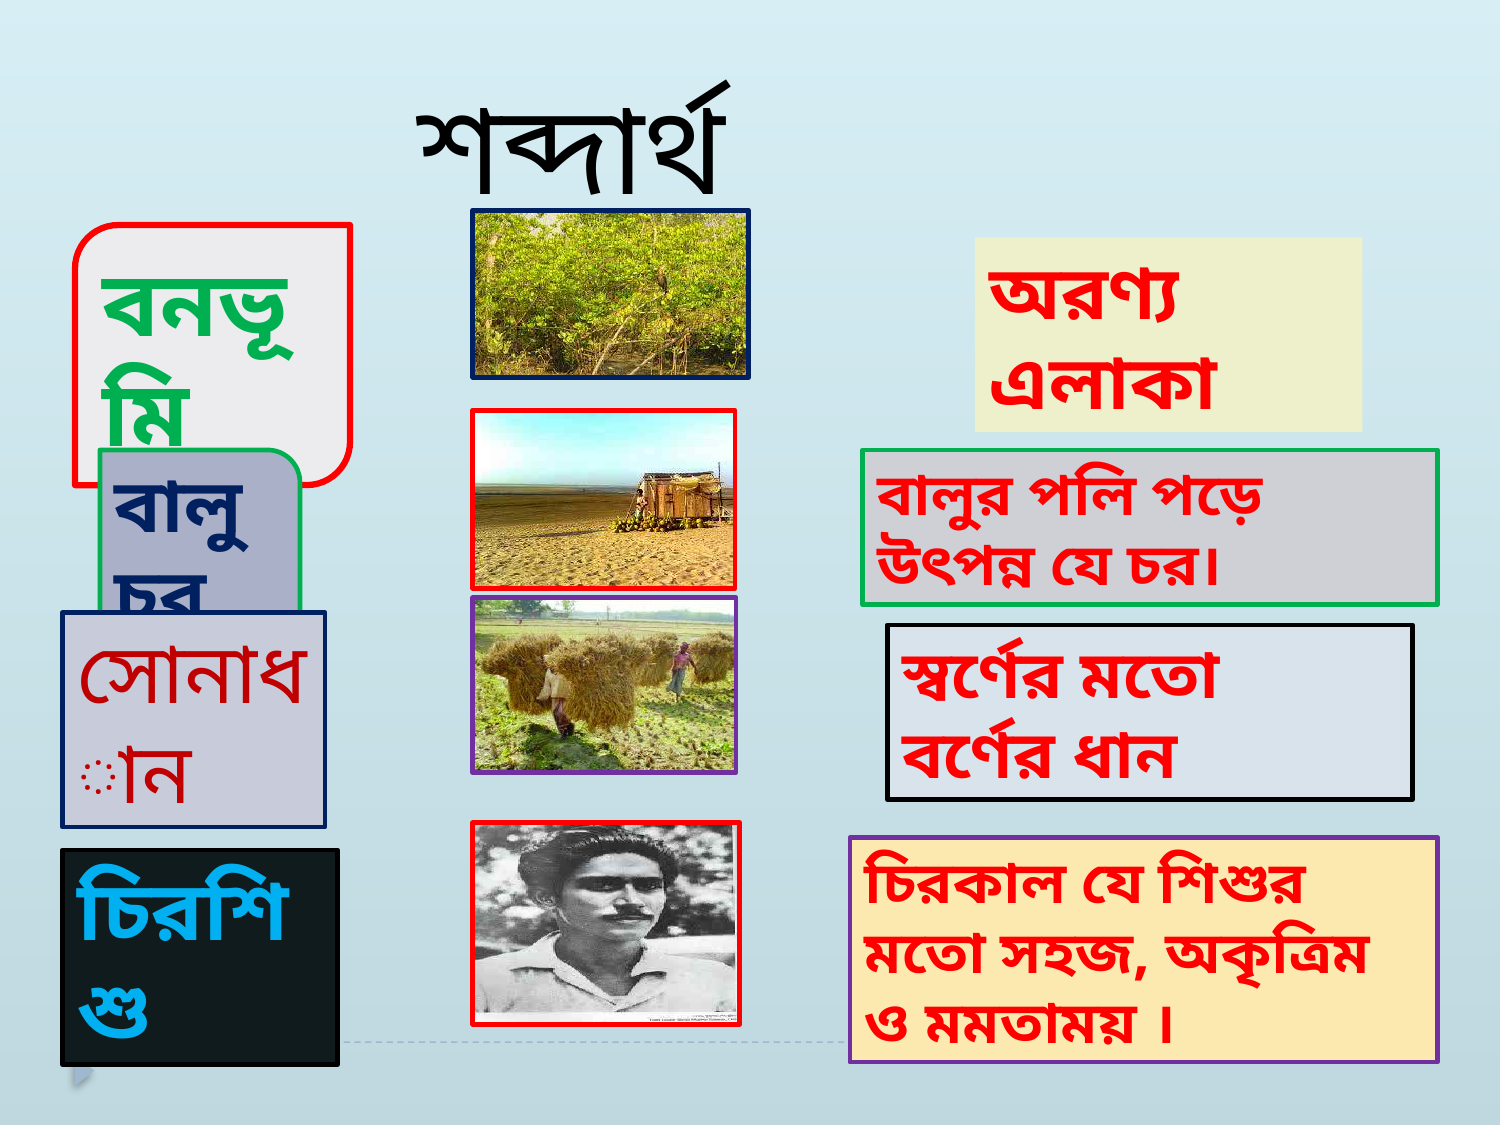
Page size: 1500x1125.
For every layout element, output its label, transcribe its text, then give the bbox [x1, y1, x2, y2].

text_box বালুর পলি পড়ে উৎপন্ন যে চর। [862, 449, 1438, 605]
text_box অরণ্য এলাকা [974, 237, 1363, 433]
picture [474, 212, 747, 376]
text_box শব্দার্থ [324, 62, 850, 228]
picture [474, 599, 734, 771]
picture [474, 412, 733, 587]
text_box সোনাধান [62, 612, 325, 828]
text_box চিরকাল যে শিশুর মতো সহজ, অকৃত্রিম ও মমতাময় । [849, 837, 1438, 1063]
text_box বালুচর [99, 449, 301, 612]
text_box চিরশিশু [62, 849, 338, 1065]
text_box স্বর্ণের মতো বর্ণের ধান [887, 624, 1413, 800]
text_box বনভূমি [75, 224, 351, 486]
picture [474, 824, 738, 1023]
